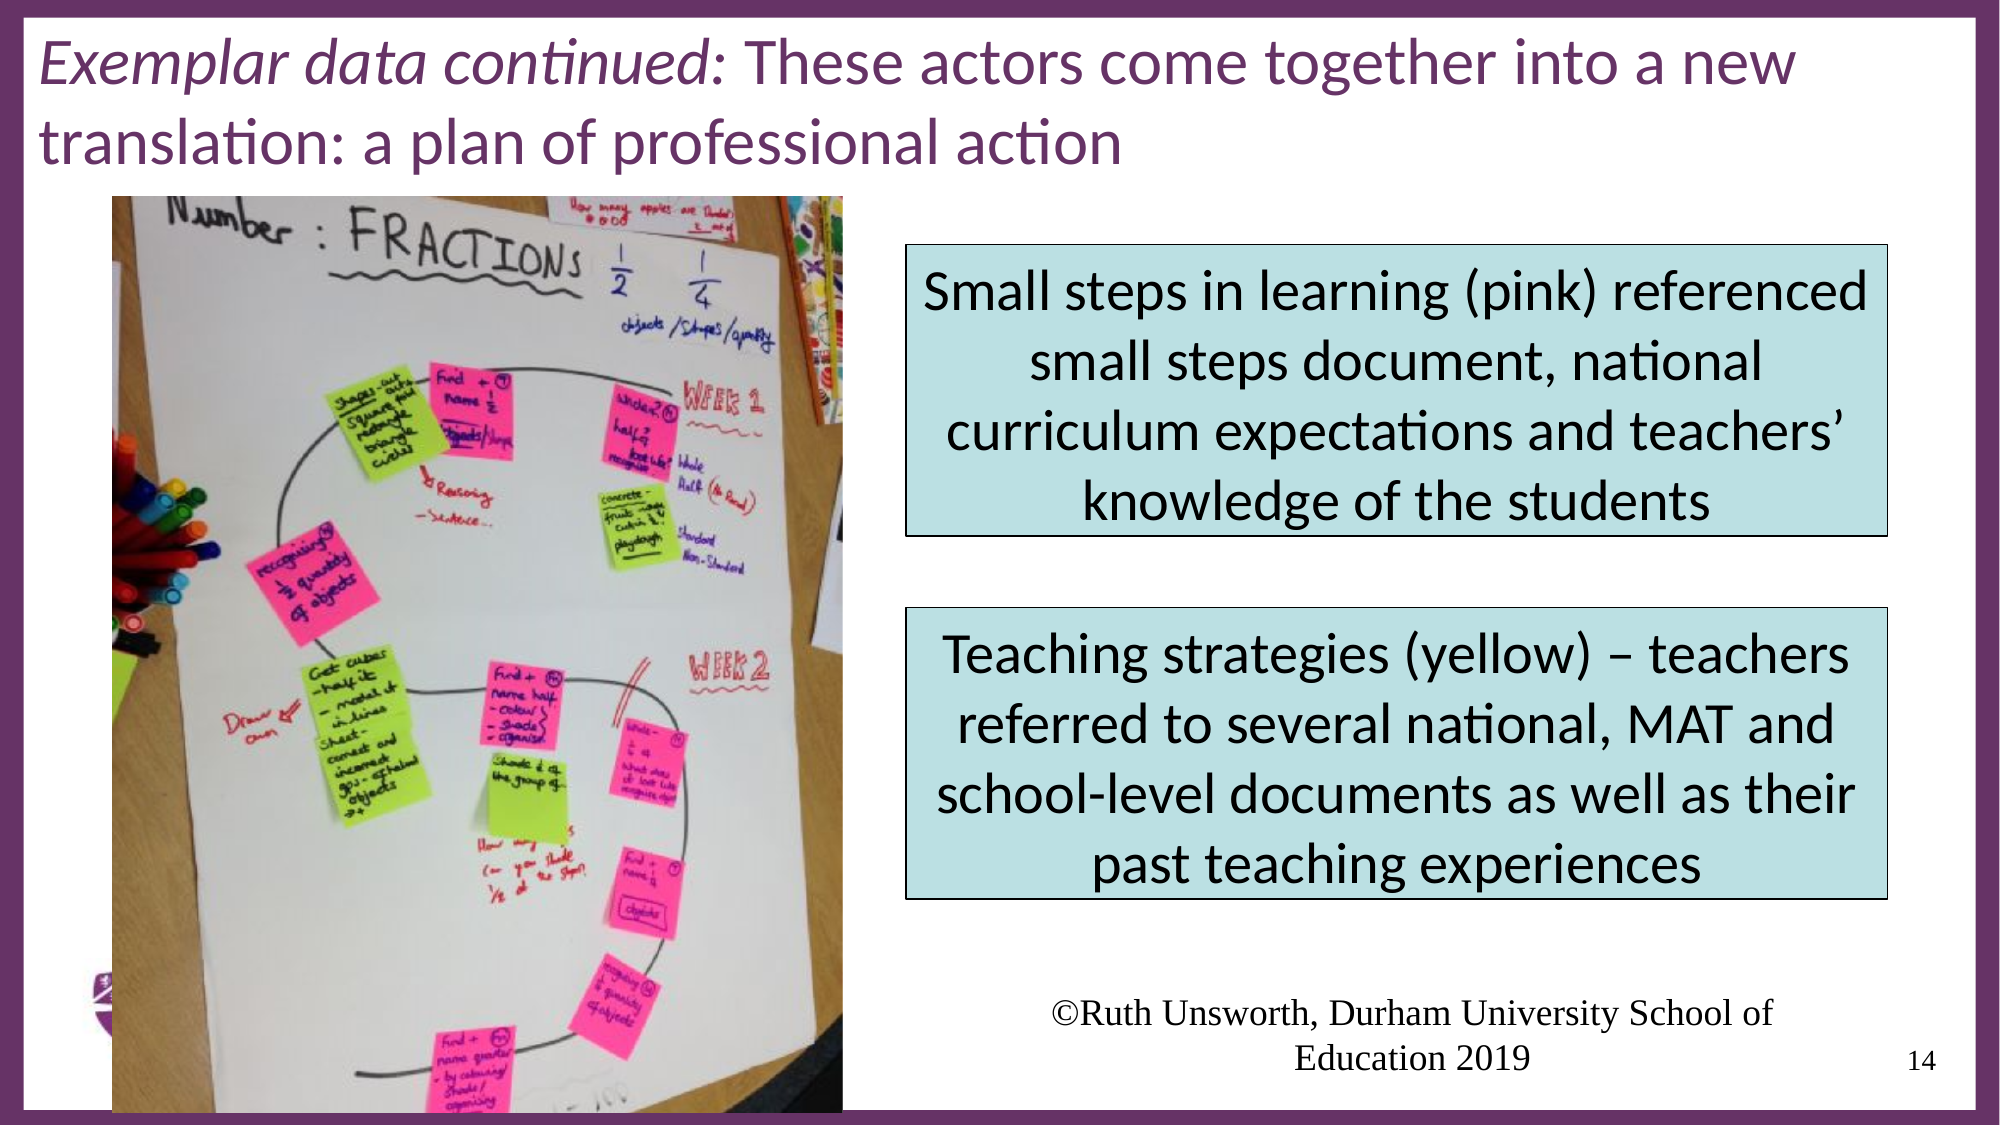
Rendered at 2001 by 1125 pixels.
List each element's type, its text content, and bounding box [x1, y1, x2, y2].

slide_number 14 [1534, 1033, 1952, 1110]
text_box Teaching strategies (yellow) – teachers referred to several national, MAT and school-level documents as well as their past teaching experiences [905, 607, 1888, 899]
title Exemplar data continued: These actors come together into a new translation: a plan of professional action [23, 8, 1969, 188]
picture [58, 196, 843, 1114]
footer ©Ruth Unsworth, Durham University School of Education 2019 [1012, 980, 1813, 1056]
text_box Small steps in learning (pink) referenced small steps document, national curriculum expectations and teachers’ knowledge of the students [905, 244, 1888, 536]
